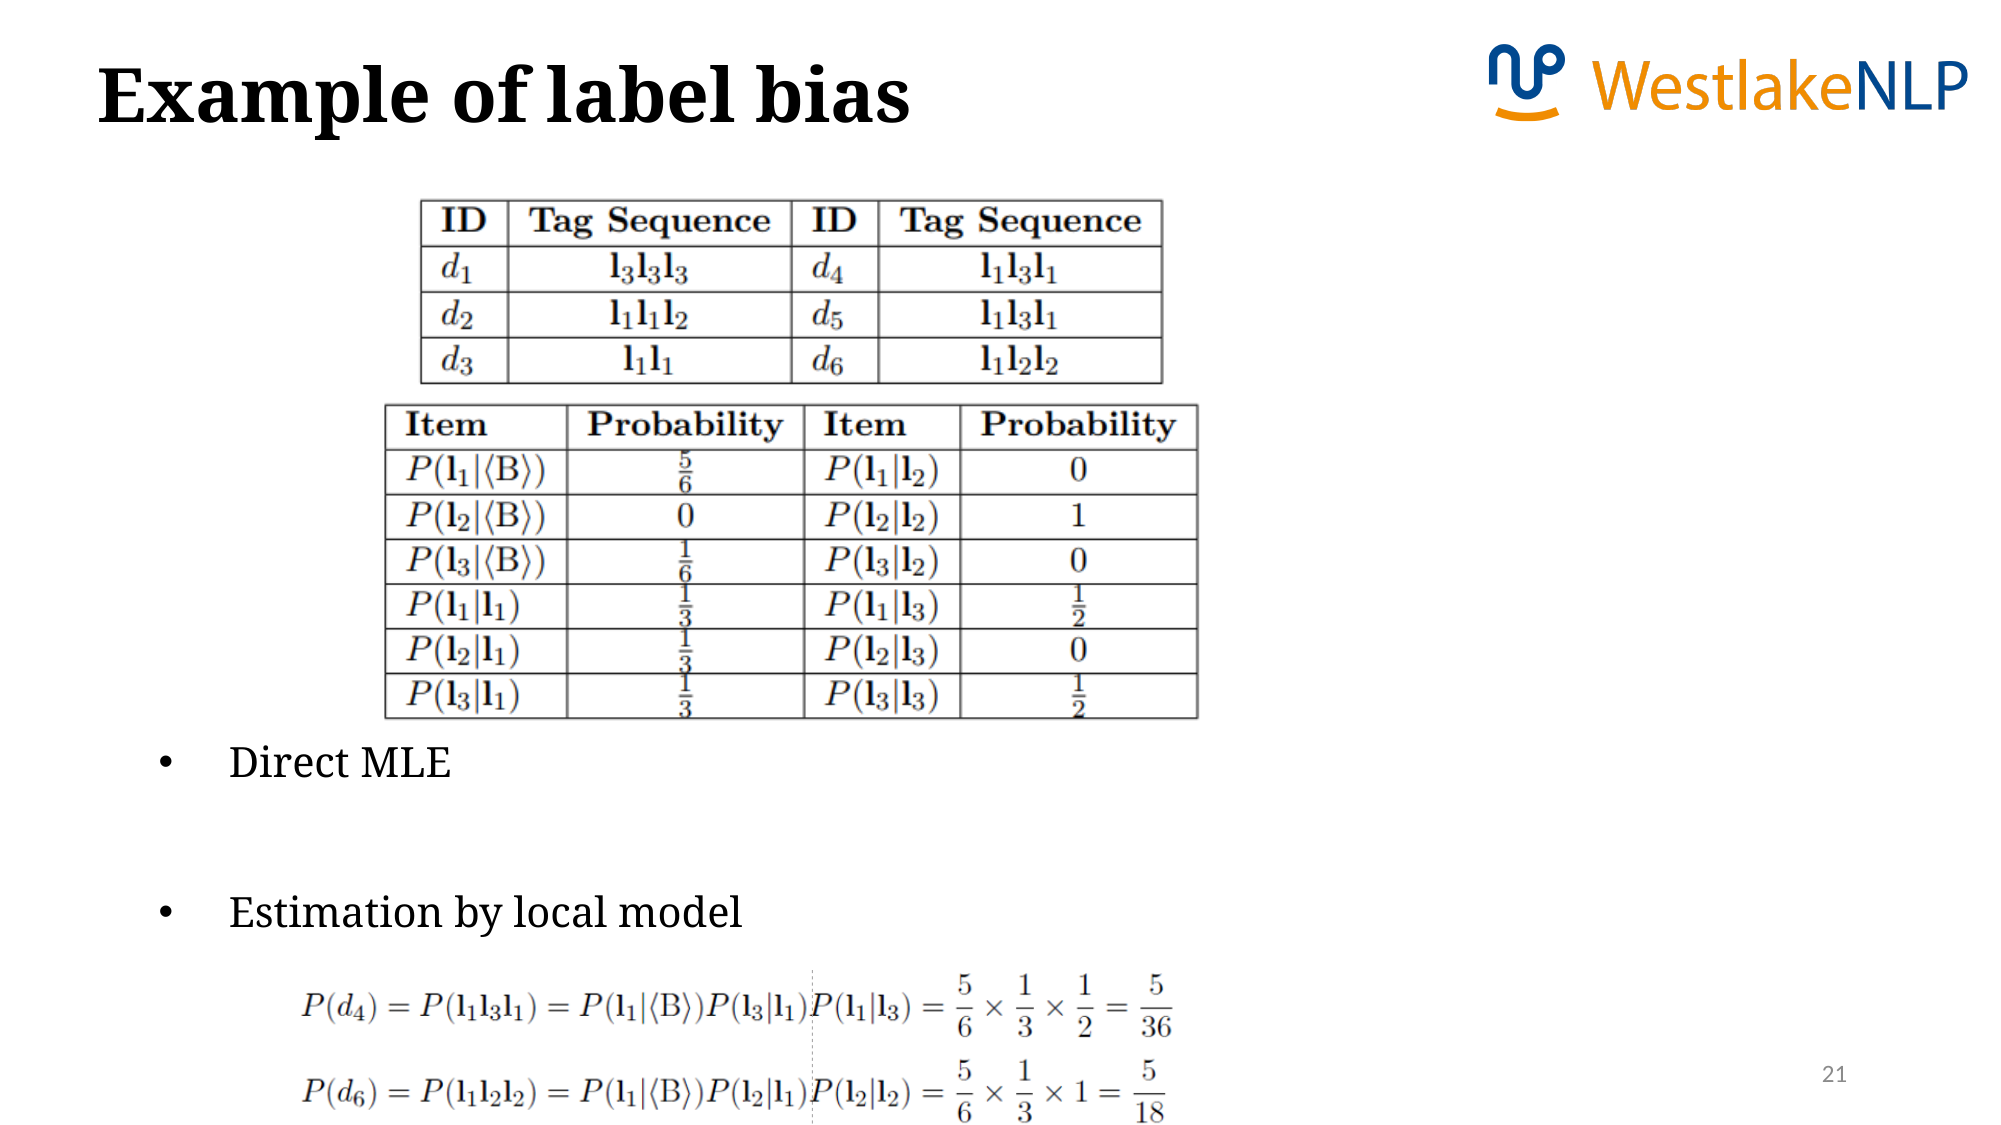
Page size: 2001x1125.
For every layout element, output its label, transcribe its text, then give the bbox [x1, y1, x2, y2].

text_box Example of label bias [82, 40, 1327, 146]
picture [374, 180, 1210, 733]
slide_number 21 [1412, 1042, 1863, 1103]
picture [270, 970, 1234, 1125]
picture [1459, 0, 2000, 170]
